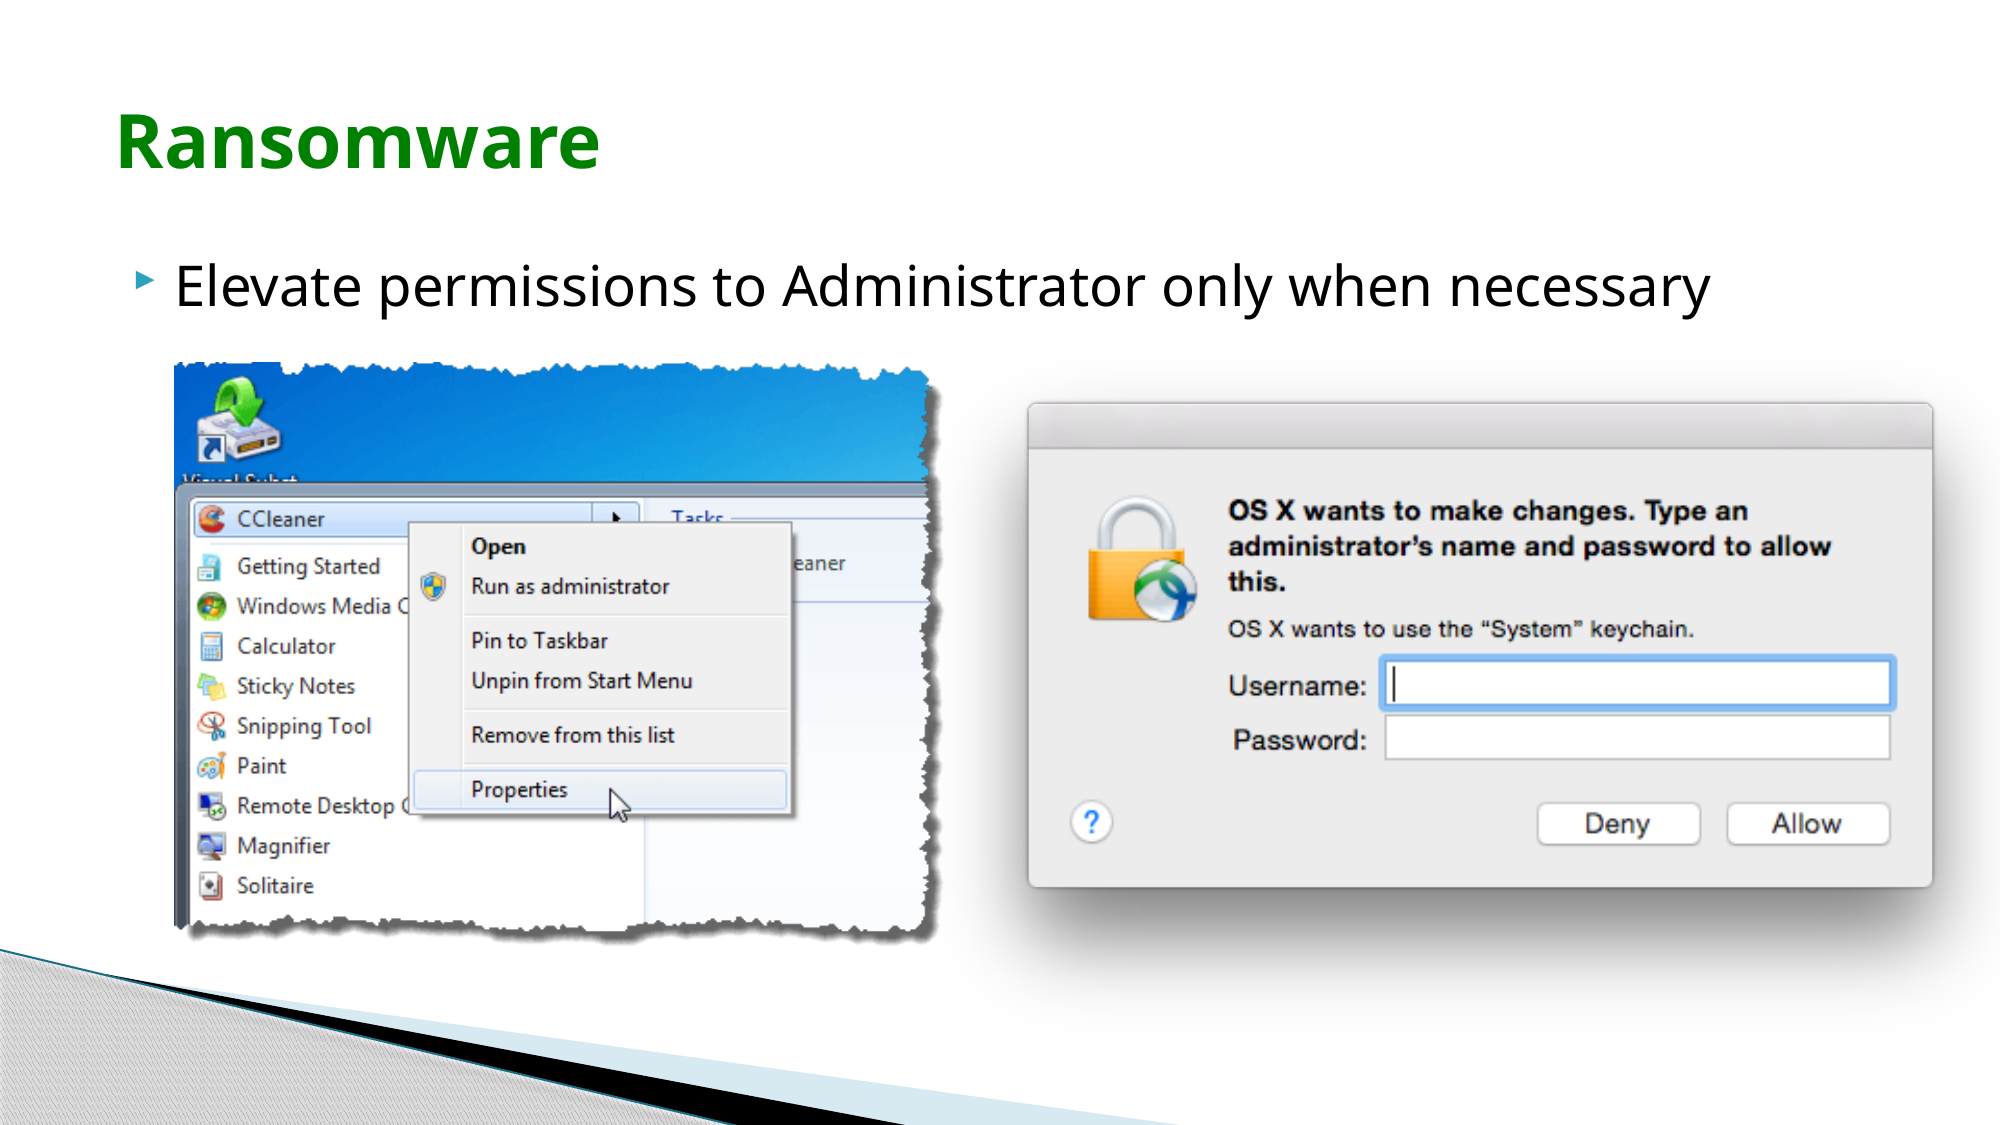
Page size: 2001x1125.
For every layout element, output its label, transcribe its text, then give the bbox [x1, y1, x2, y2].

title Ransomware [99, 45, 1900, 233]
list Elevate permissions to Administrator only when necessary [99, 243, 1900, 986]
picture [174, 337, 2000, 1055]
